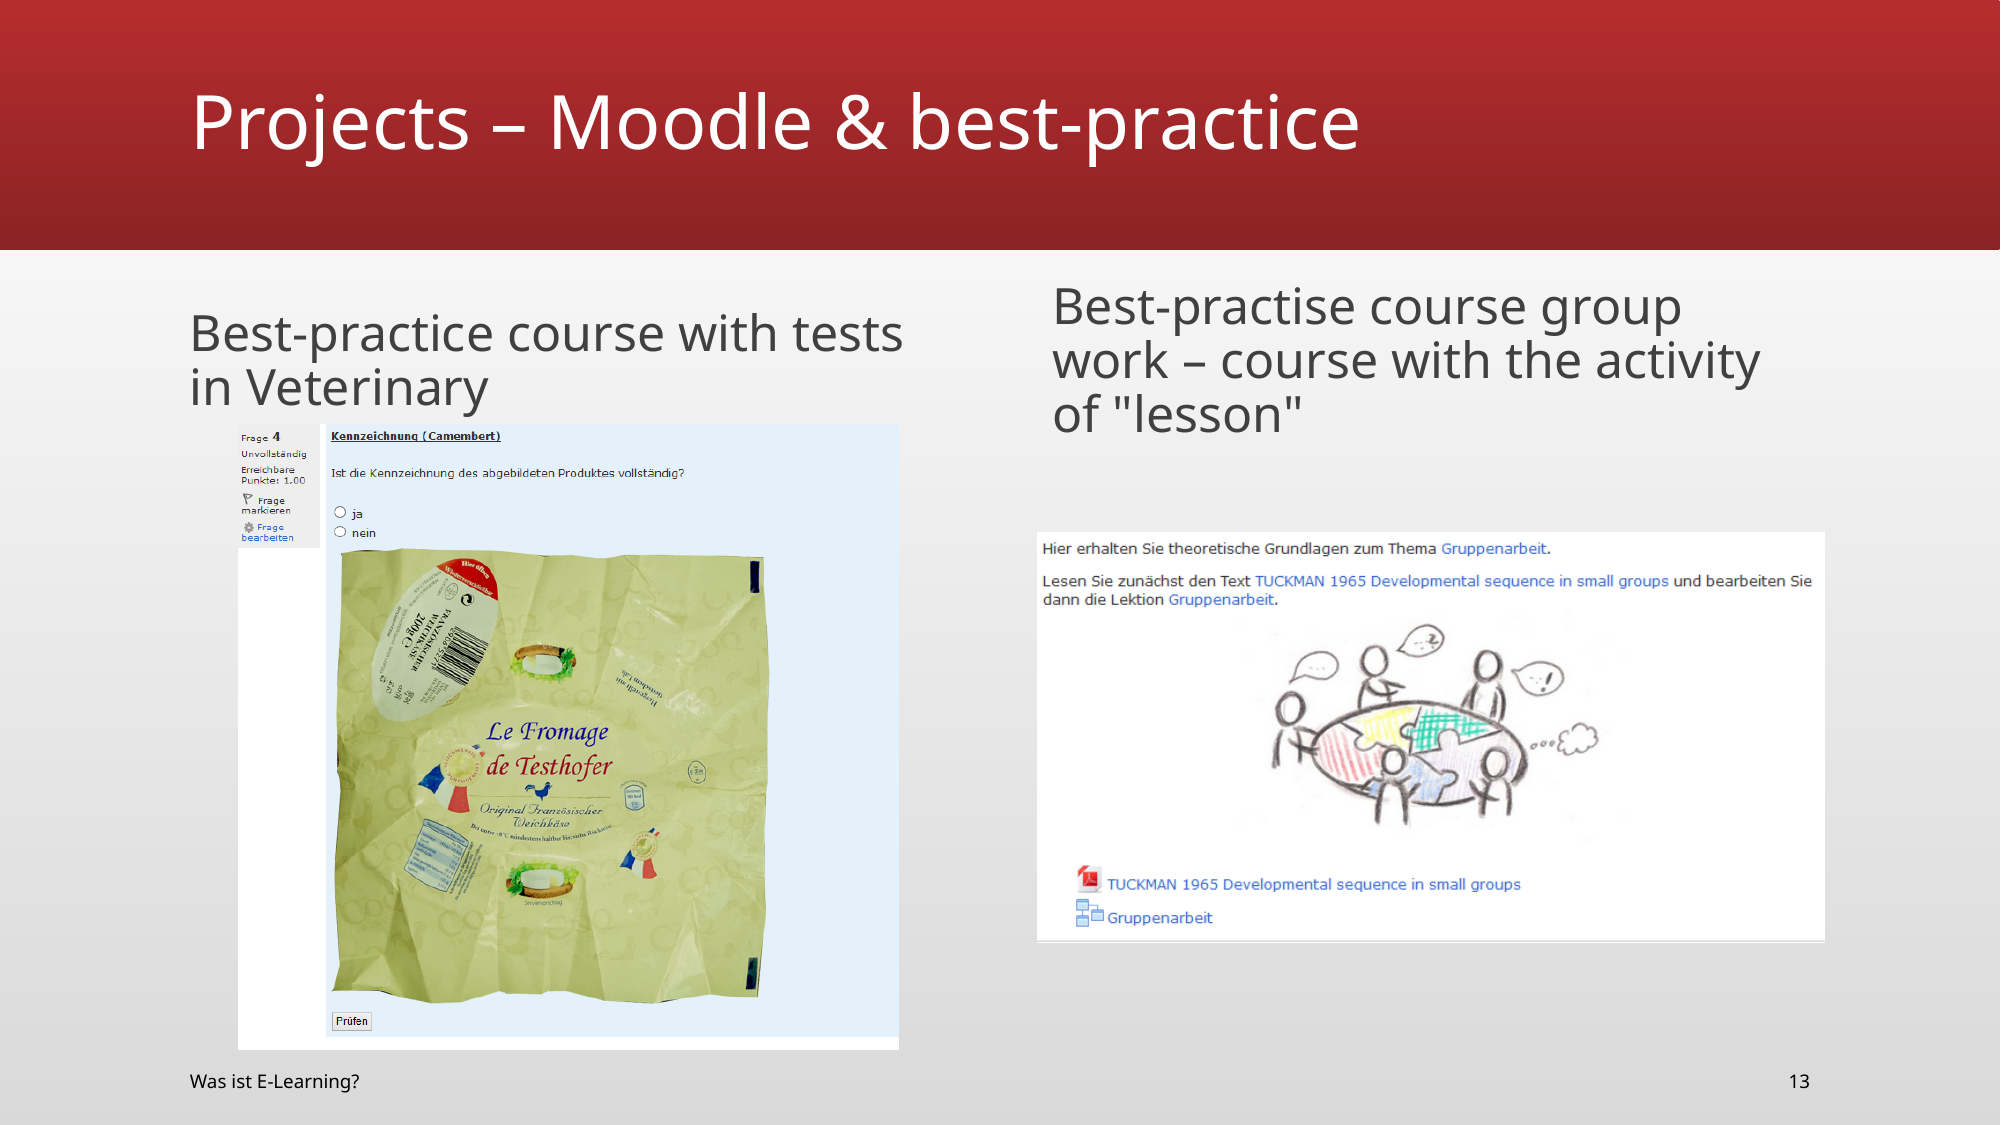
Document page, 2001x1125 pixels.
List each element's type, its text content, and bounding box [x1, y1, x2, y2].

list Best-practice course with tests in Veterinary [174, 299, 963, 425]
footer Was ist E-Learning? [174, 1063, 1463, 1103]
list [1037, 532, 1825, 943]
title Projects – Moodle & best-practice [175, 16, 1826, 234]
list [238, 424, 899, 1050]
slide_number 13 [1687, 1063, 1825, 1103]
list Best-practise course group work – course with the activity of "lesson" [1037, 299, 1825, 425]
